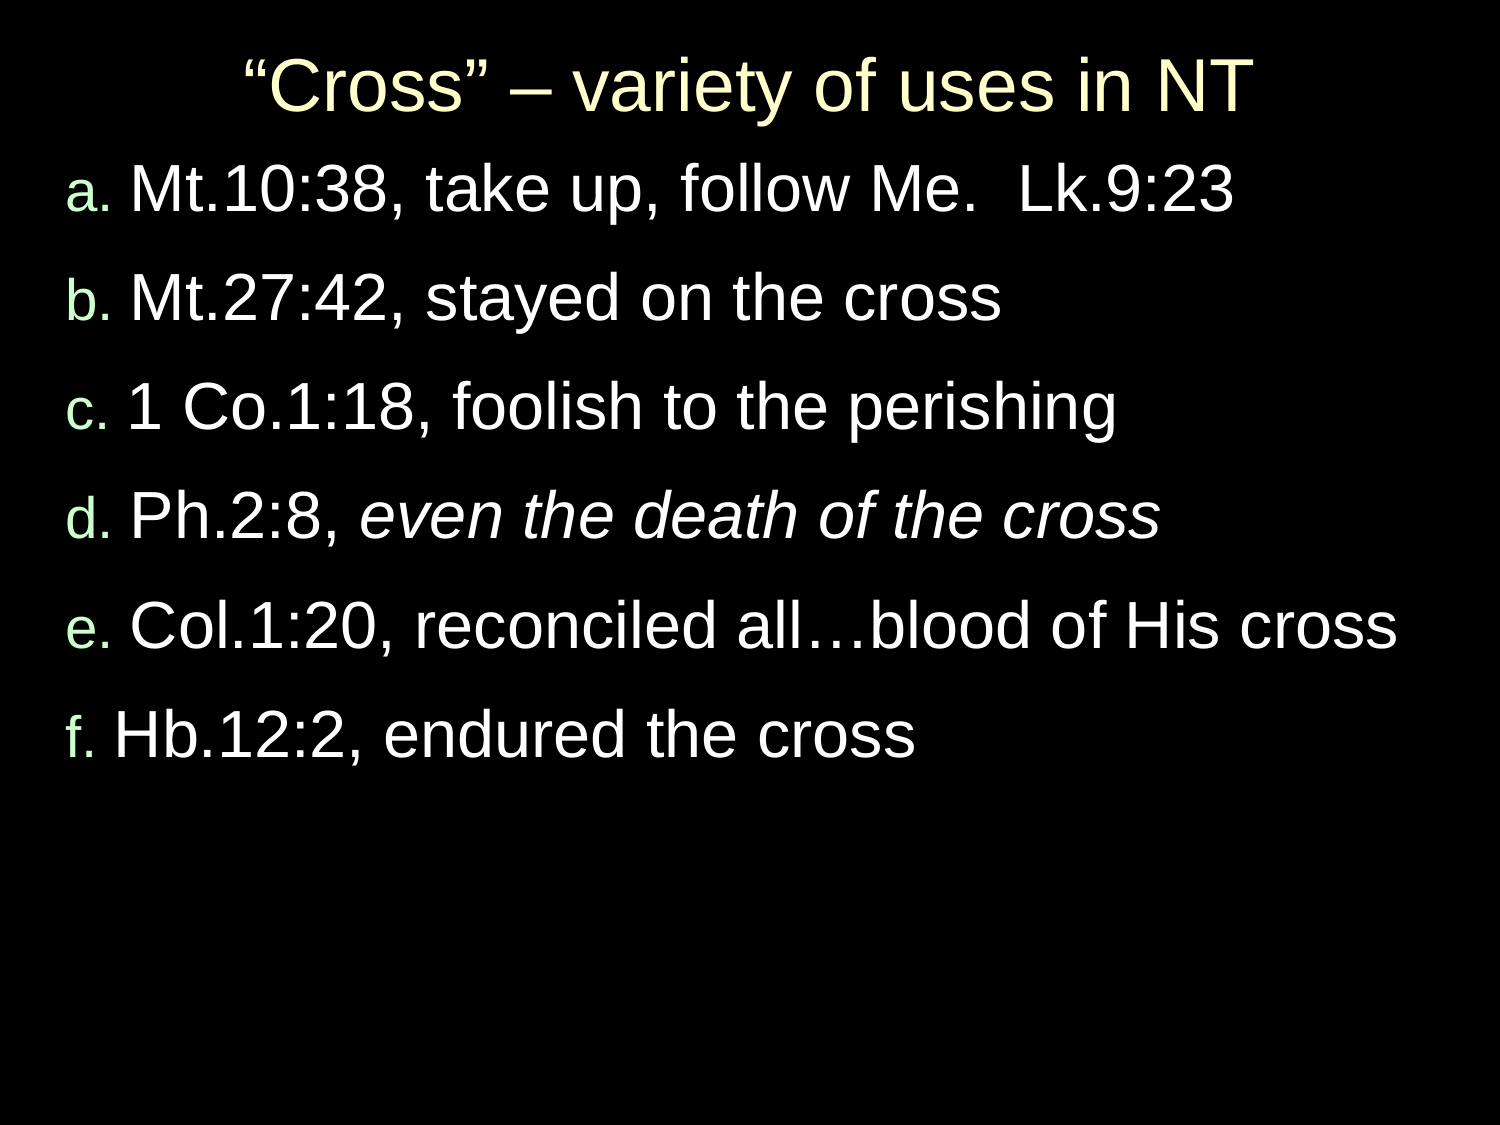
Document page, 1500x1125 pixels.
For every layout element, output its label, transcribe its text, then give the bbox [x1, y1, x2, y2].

list a. Mt.10:38, take up, follow Me. Lk.9:23 b. Mt.27:42, stayed on the cross c. 1 Co.1:18, foolish to the perishing d. Ph.2:8, even the death of the cross e. Col.1:20, reconciled all…blood of His cross f. Hb.12:2, endured the cross [50, 137, 1450, 1063]
title “Cross” – variety of uses in NT [75, 24, 1425, 137]
